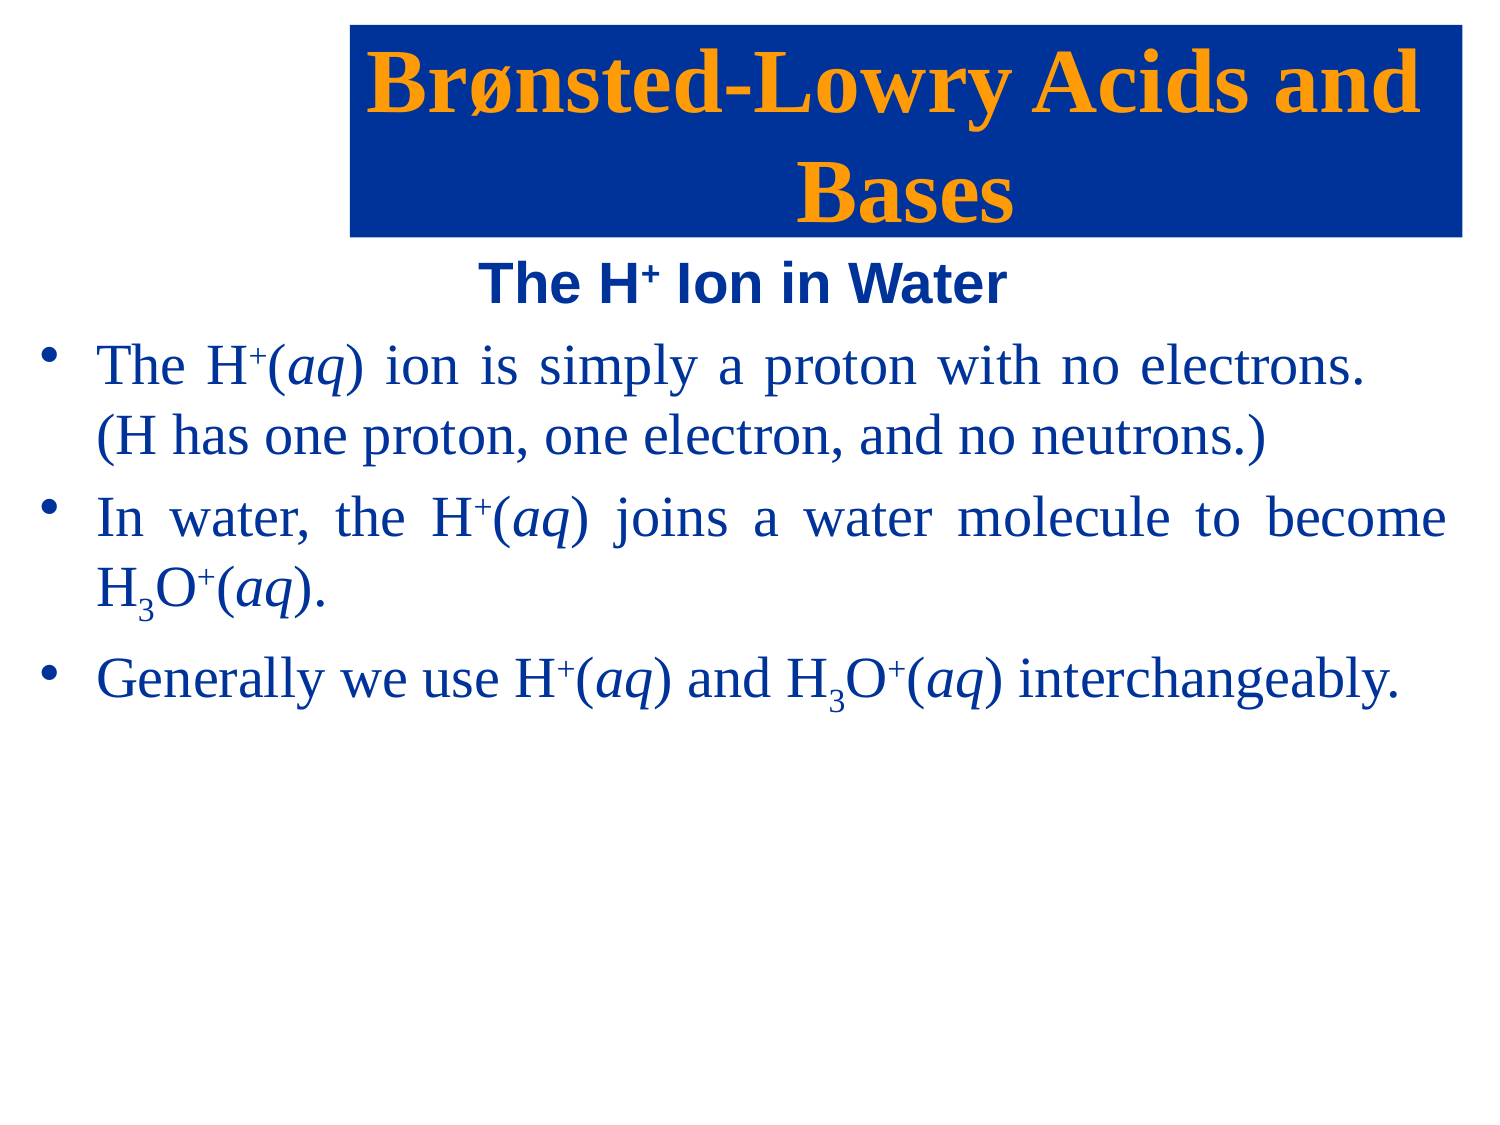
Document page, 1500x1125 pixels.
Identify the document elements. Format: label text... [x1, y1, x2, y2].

text_box The H+ Ion in Water The H+(aq) ion is simply a proton with no electrons. (H has one proton, one electron, and no neutrons.) In water, the H+(aq) joins a water molecule to become H3O+(aq). Generally we use H+(aq) and H3O+(aq) interchangeably. [24, 237, 1463, 913]
text_box Brønsted-Lowry Acids and Bases [349, 24, 1463, 238]
